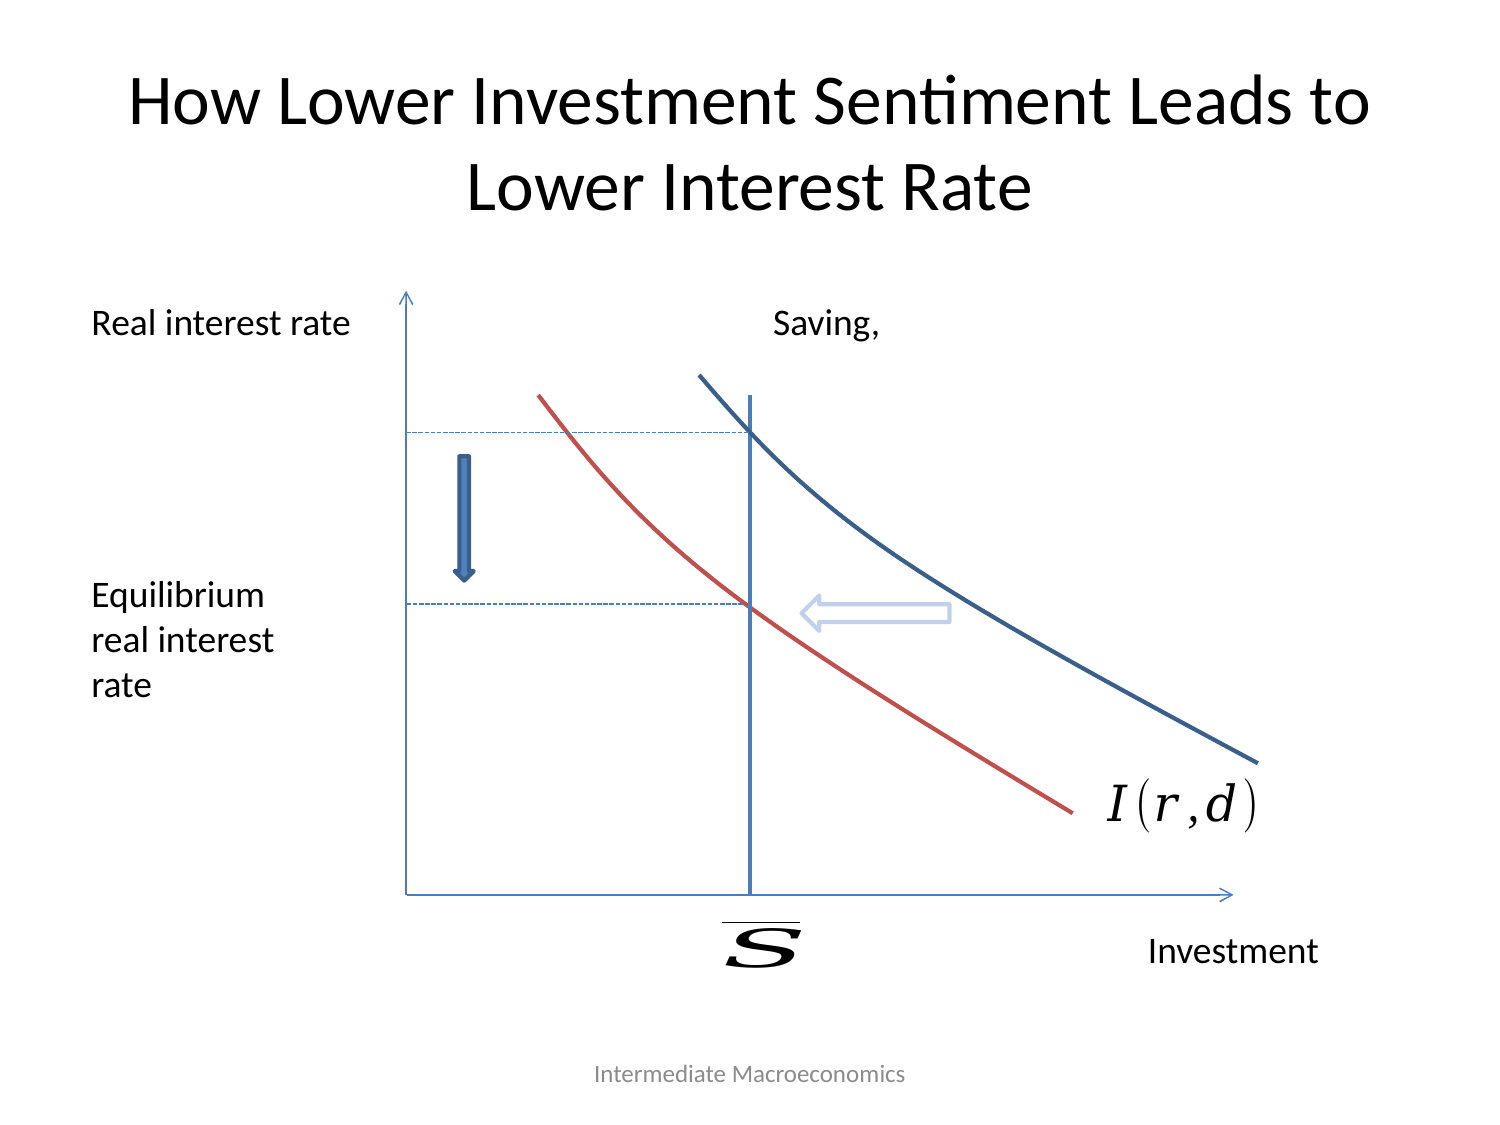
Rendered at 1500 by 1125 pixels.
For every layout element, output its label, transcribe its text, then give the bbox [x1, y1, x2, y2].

text_box Equilibrium real interest rate [76, 562, 313, 713]
text_box [799, 593, 952, 633]
text_box Investment [1133, 918, 1424, 979]
text_box [452, 454, 476, 583]
title How Lower Investment Sentiment Leads to Lower Interest Rate [75, 45, 1425, 233]
text_box [755, 413, 1259, 766]
text_box [536, 393, 585, 431]
footer Intermediate Macroeconomics [512, 1042, 988, 1103]
text_box [755, 564, 1074, 816]
text_box [697, 373, 745, 429]
text_box [571, 441, 745, 603]
